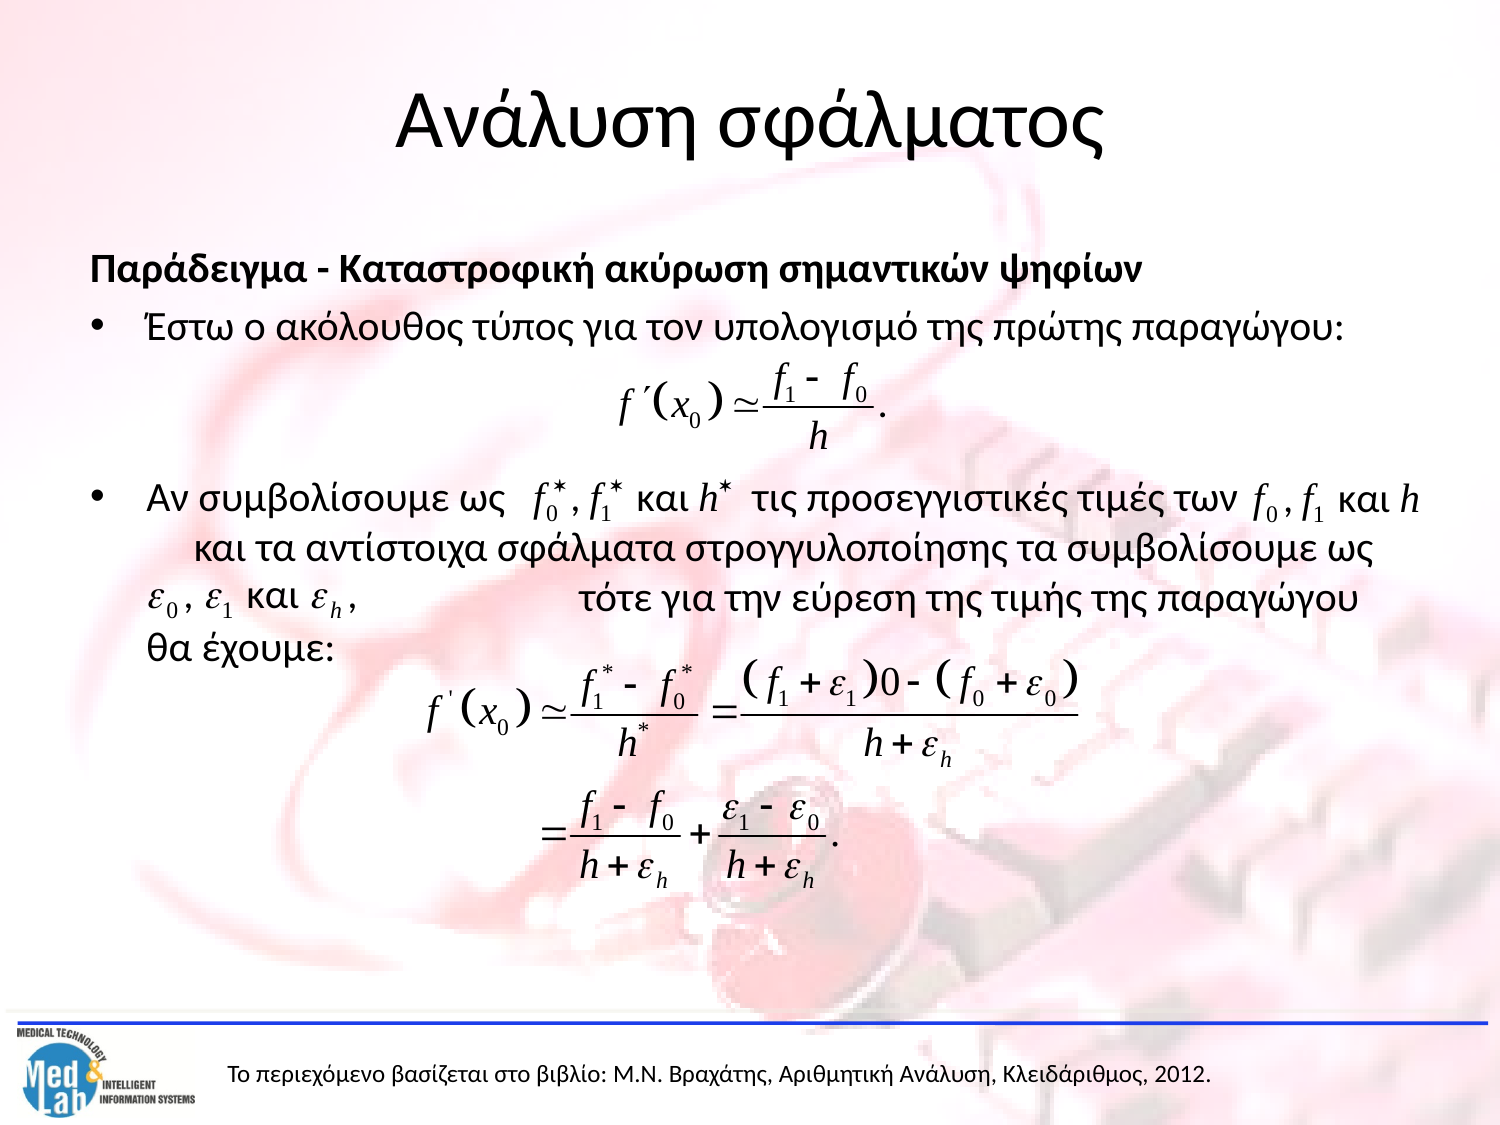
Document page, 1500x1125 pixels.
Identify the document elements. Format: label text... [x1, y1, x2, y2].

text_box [518, 466, 738, 532]
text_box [140, 566, 364, 629]
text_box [1238, 470, 1428, 533]
title Ανάλυση σφάλματος [75, 20, 1425, 208]
list Παράδειγμα - Καταστροφική ακύρωση σημαντικών ψηφίων Έστω ο ακόλουθος τύπος για τον υπολογισμό της πρώτης παραγώγου: Αν συμβολίσουμε ως τις προσεγγιστικές τιμές των και τα αντίστοιχα σφάλματα στρογγυλοποίησης τα συμβολίσουμε ως τότε για την εύρεση της τιμής της παραγώγου θα έχουμε: [75, 233, 1425, 1012]
picture [17, 1028, 195, 1118]
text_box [412, 651, 1087, 899]
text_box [604, 352, 896, 459]
